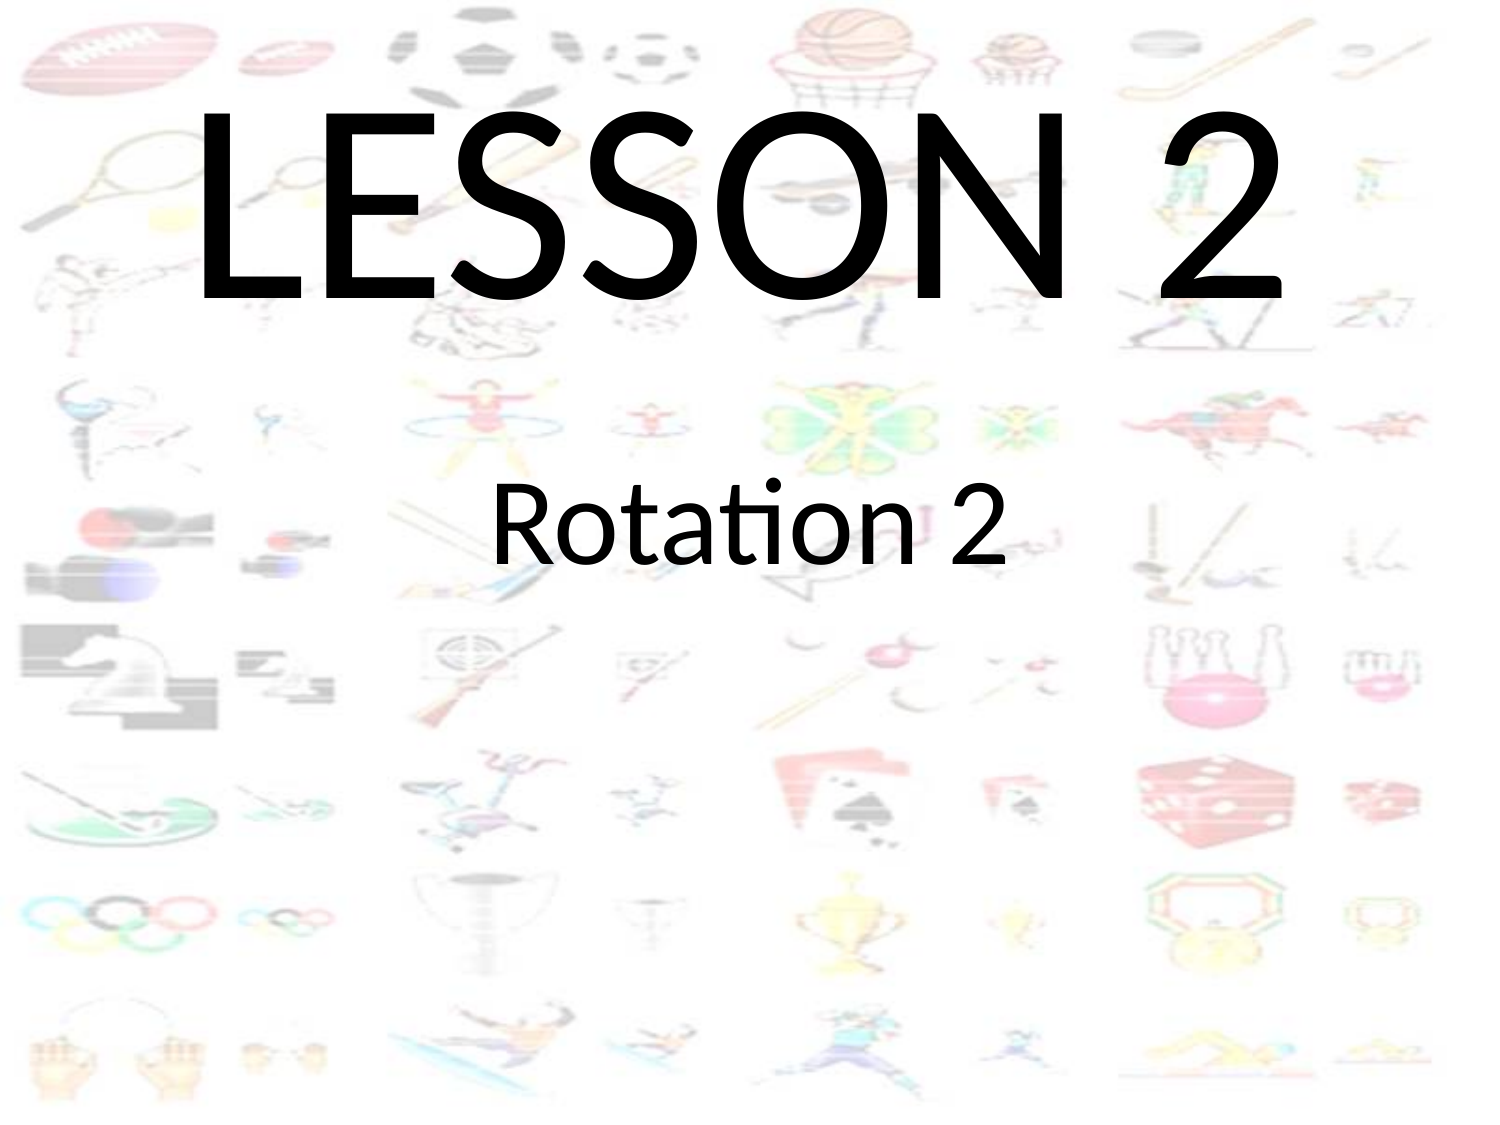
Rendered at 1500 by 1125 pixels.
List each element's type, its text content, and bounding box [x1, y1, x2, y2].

picture [0, 0, 1500, 420]
title LESSON 2 [64, 90, 1415, 278]
picture [0, 609, 1500, 1125]
text_box Rotation 2 [0, 420, 1500, 609]
